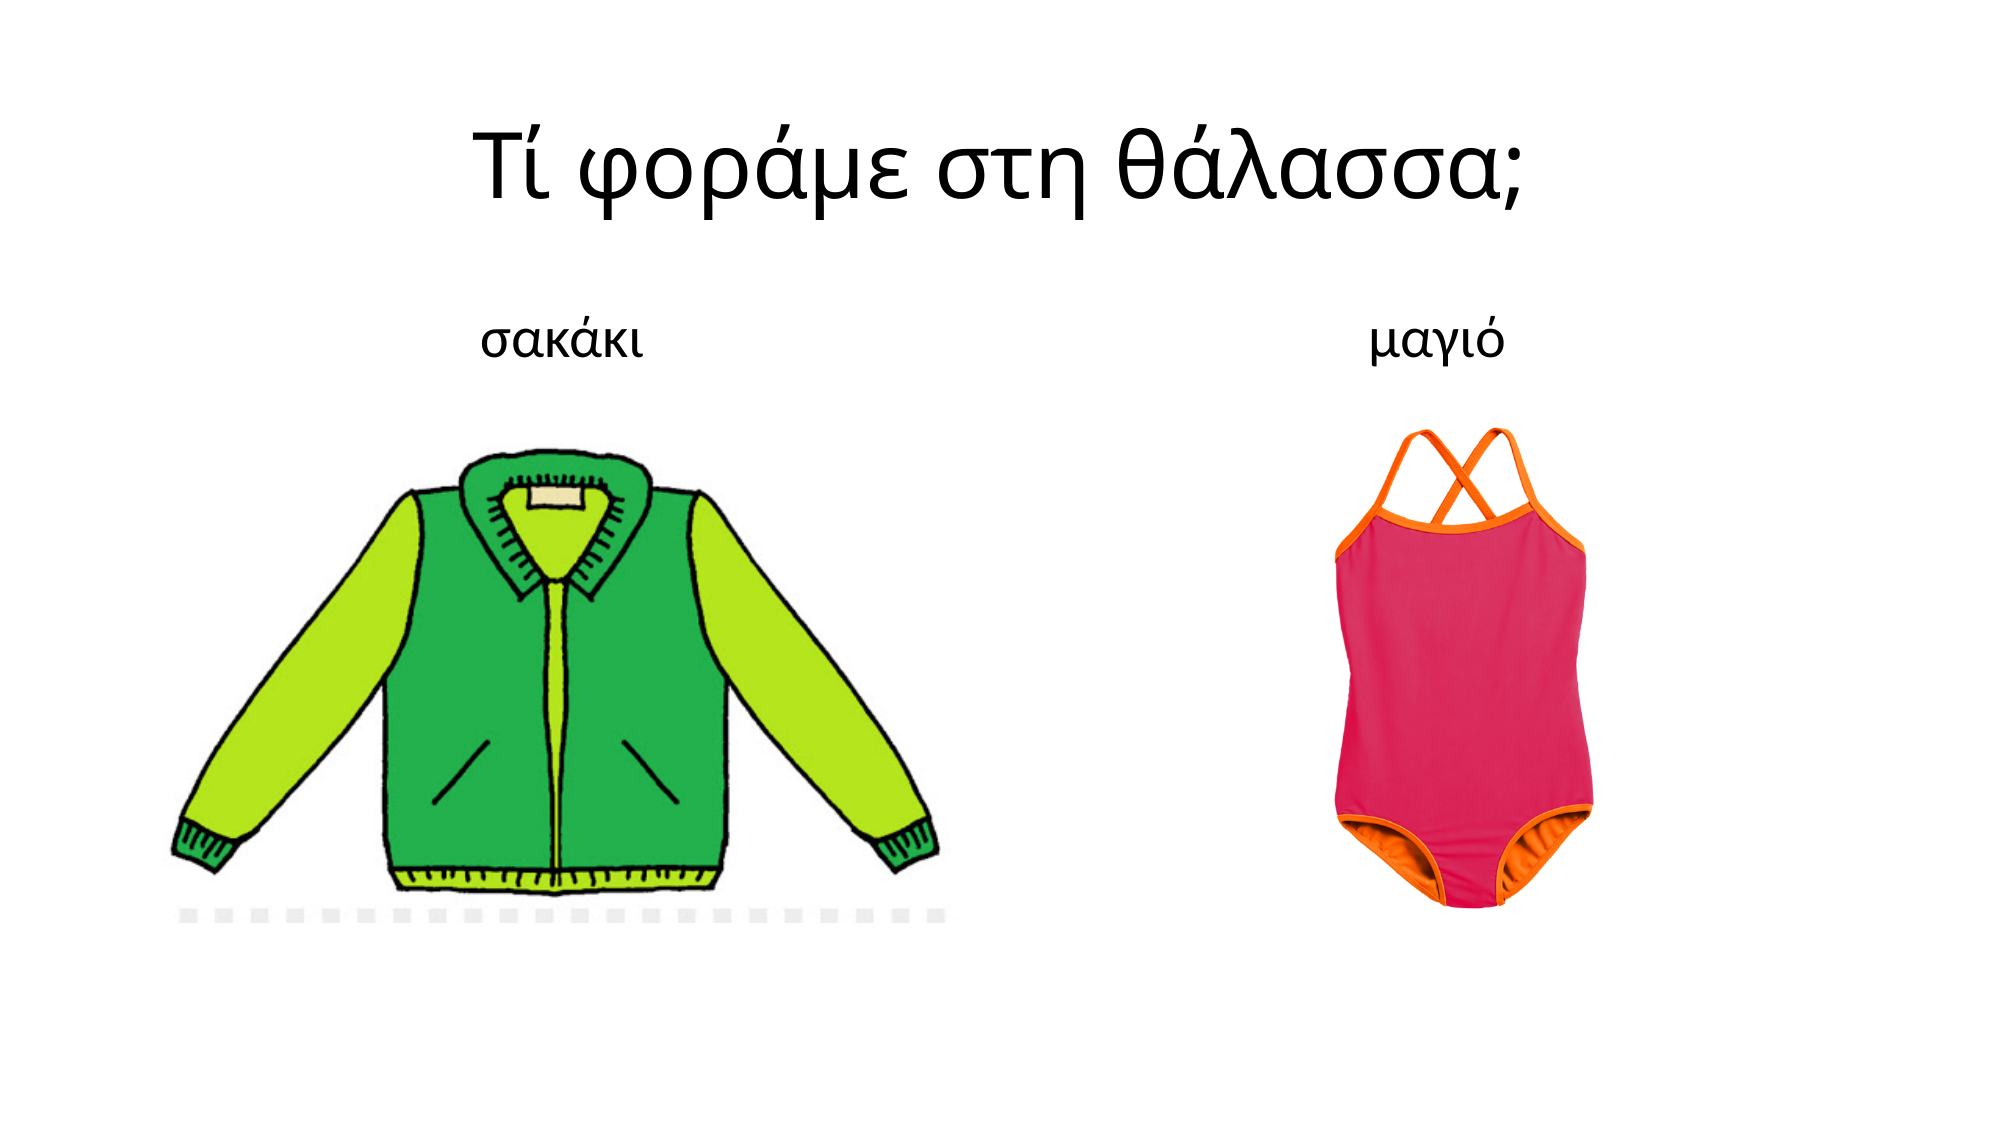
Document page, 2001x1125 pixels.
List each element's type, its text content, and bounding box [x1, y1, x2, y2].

list μαγιό [1012, 299, 1863, 1014]
list σακάκι [137, 299, 988, 1014]
title Τί φοράμε στη θάλασσα; [137, 59, 1863, 278]
picture [1220, 417, 1703, 923]
picture [162, 443, 963, 924]
